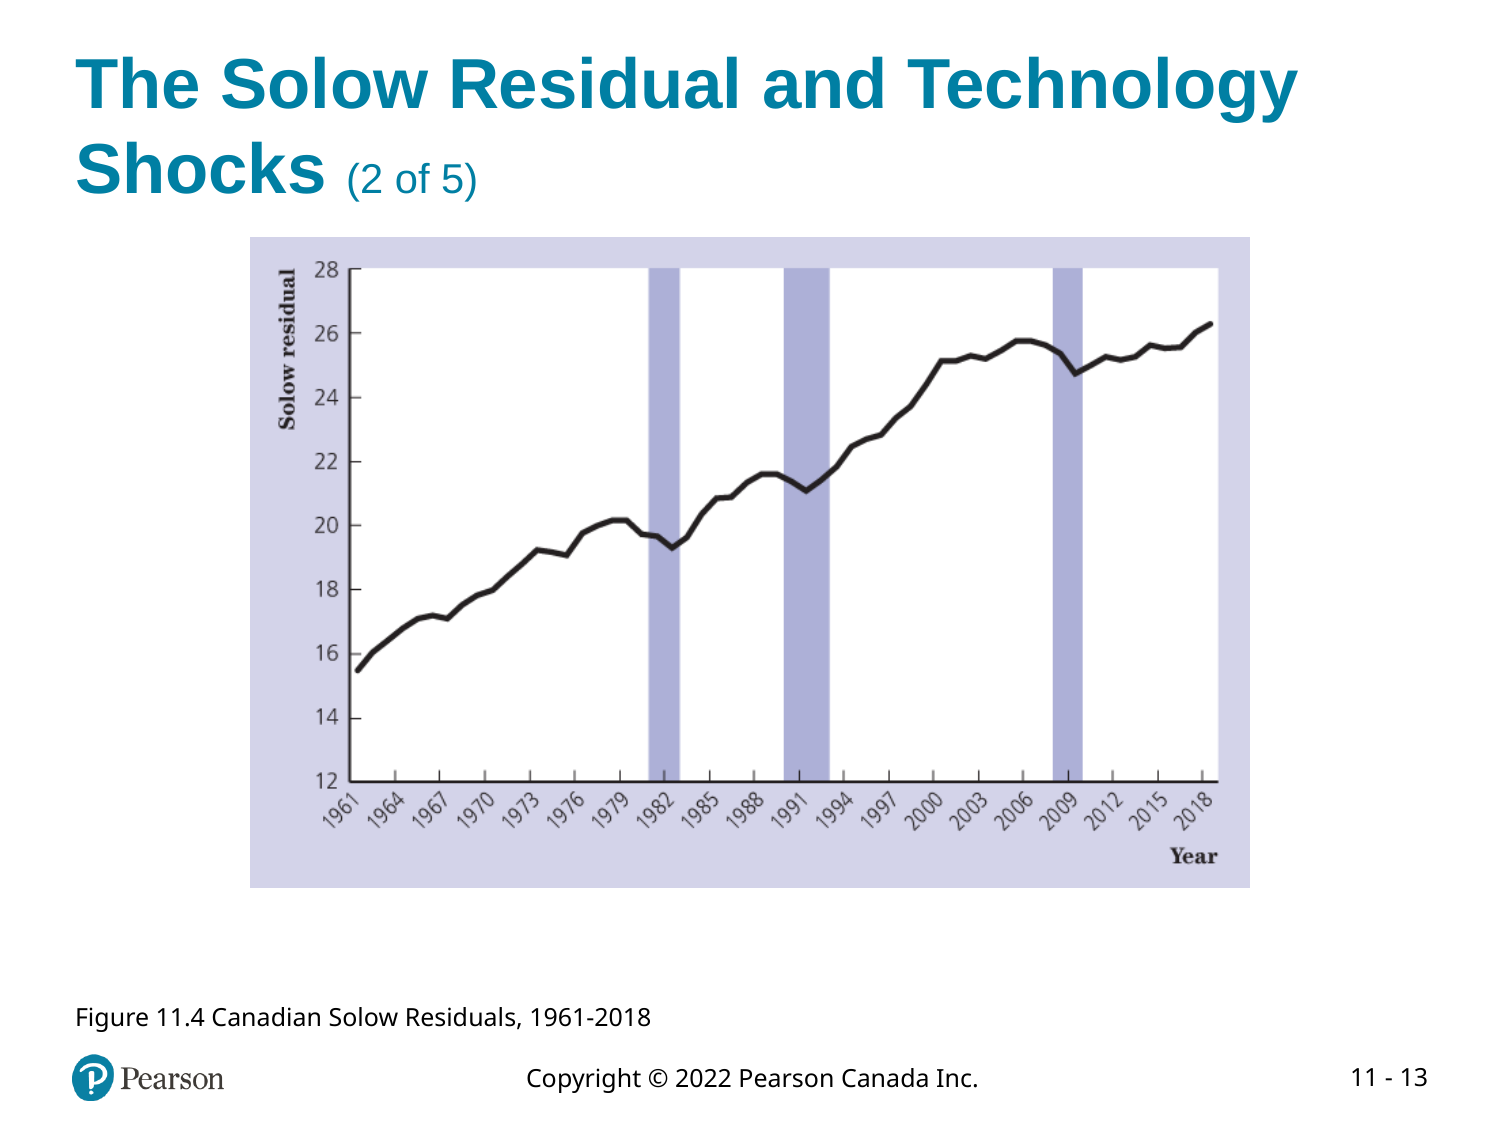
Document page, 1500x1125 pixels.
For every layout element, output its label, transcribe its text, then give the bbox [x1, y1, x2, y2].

picture [250, 237, 1250, 888]
picture [81, 1064, 107, 1089]
picture [72, 1054, 89, 1072]
picture [99, 1054, 224, 1101]
list Figure 11.4 Canadian Solow Residuals, 1961-2018 [75, 965, 1425, 1031]
picture [72, 1087, 83, 1101]
title The Solow Residual and Technology Shocks (2 of 5) [75, 37, 1425, 213]
